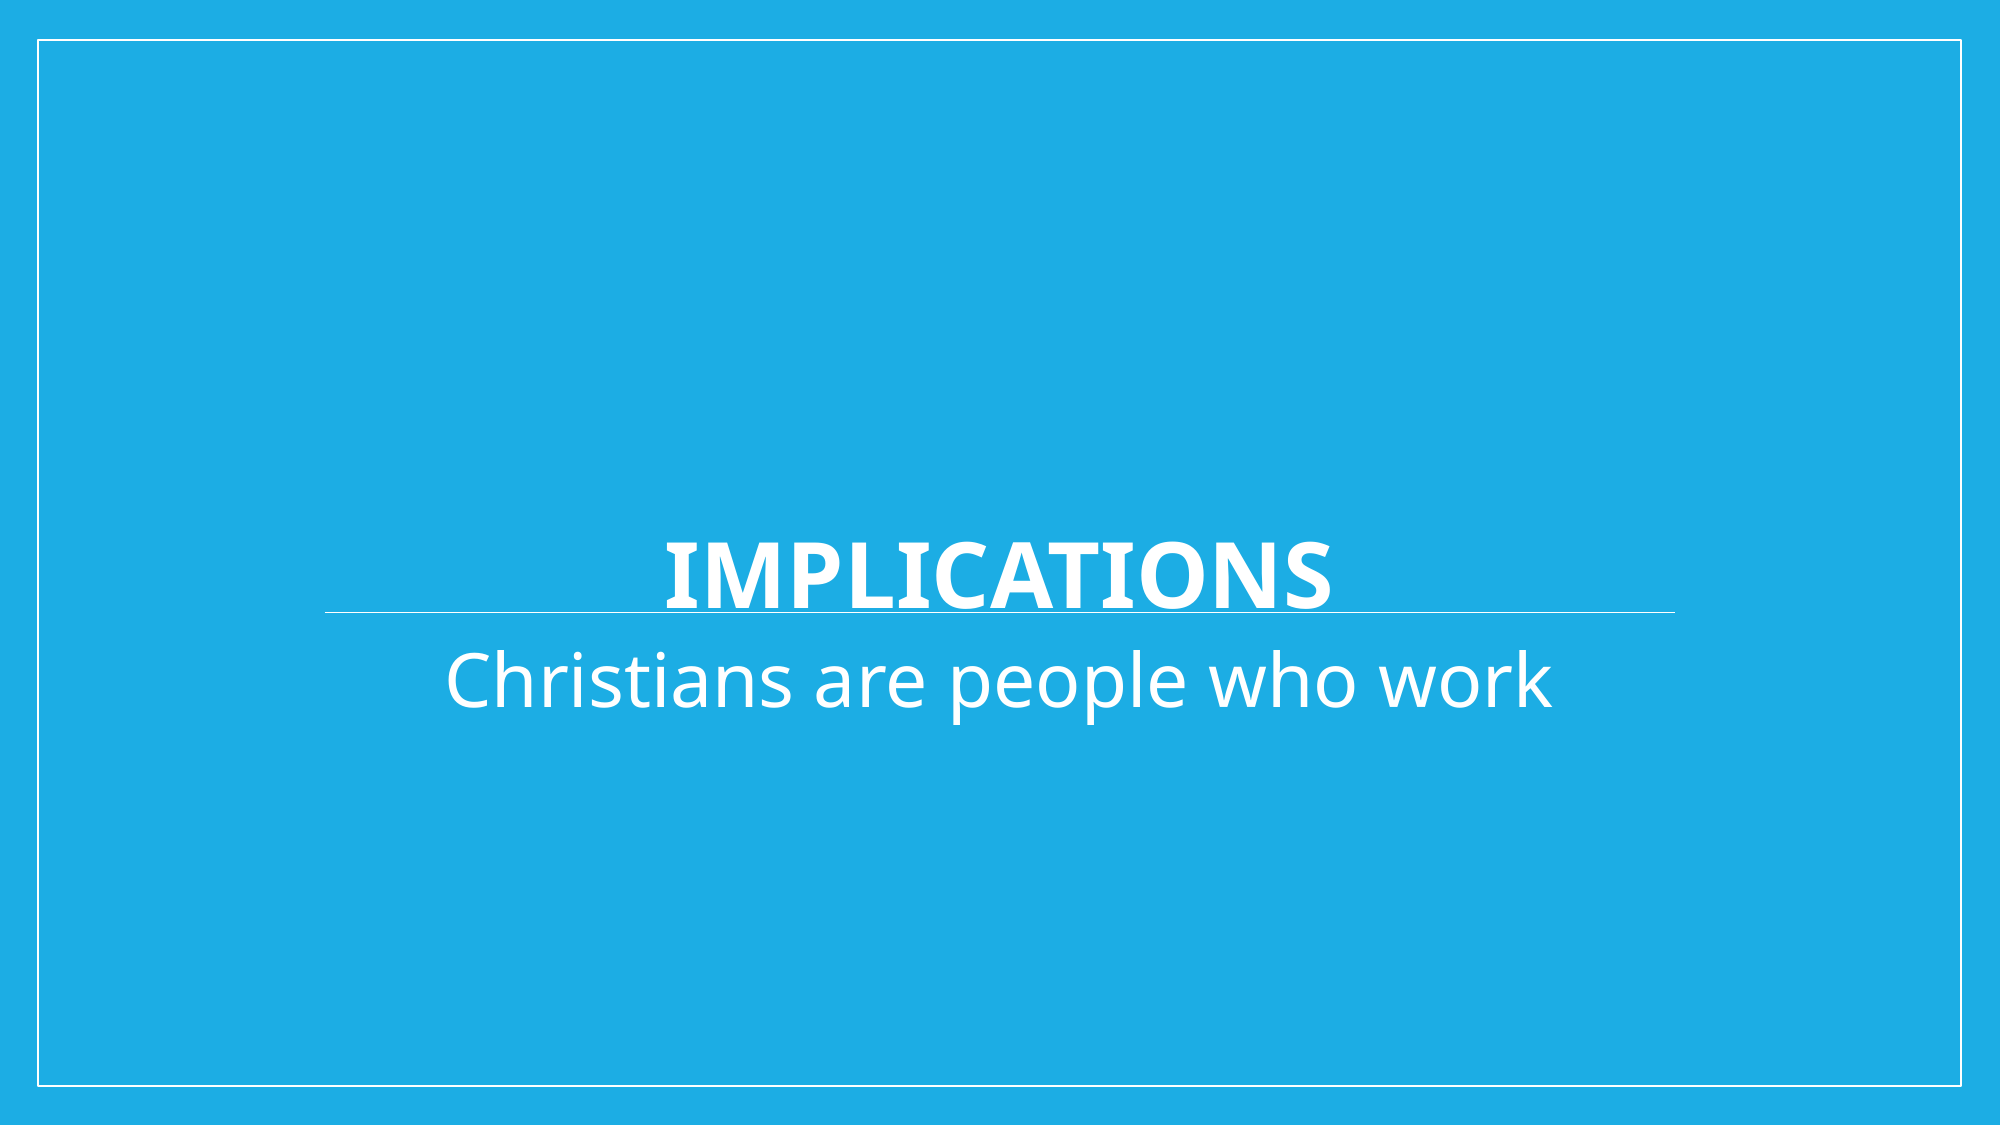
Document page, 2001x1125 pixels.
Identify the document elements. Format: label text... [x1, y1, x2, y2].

title Implications [182, 154, 1818, 635]
subtitle Christians are people who work [280, 634, 1719, 863]
